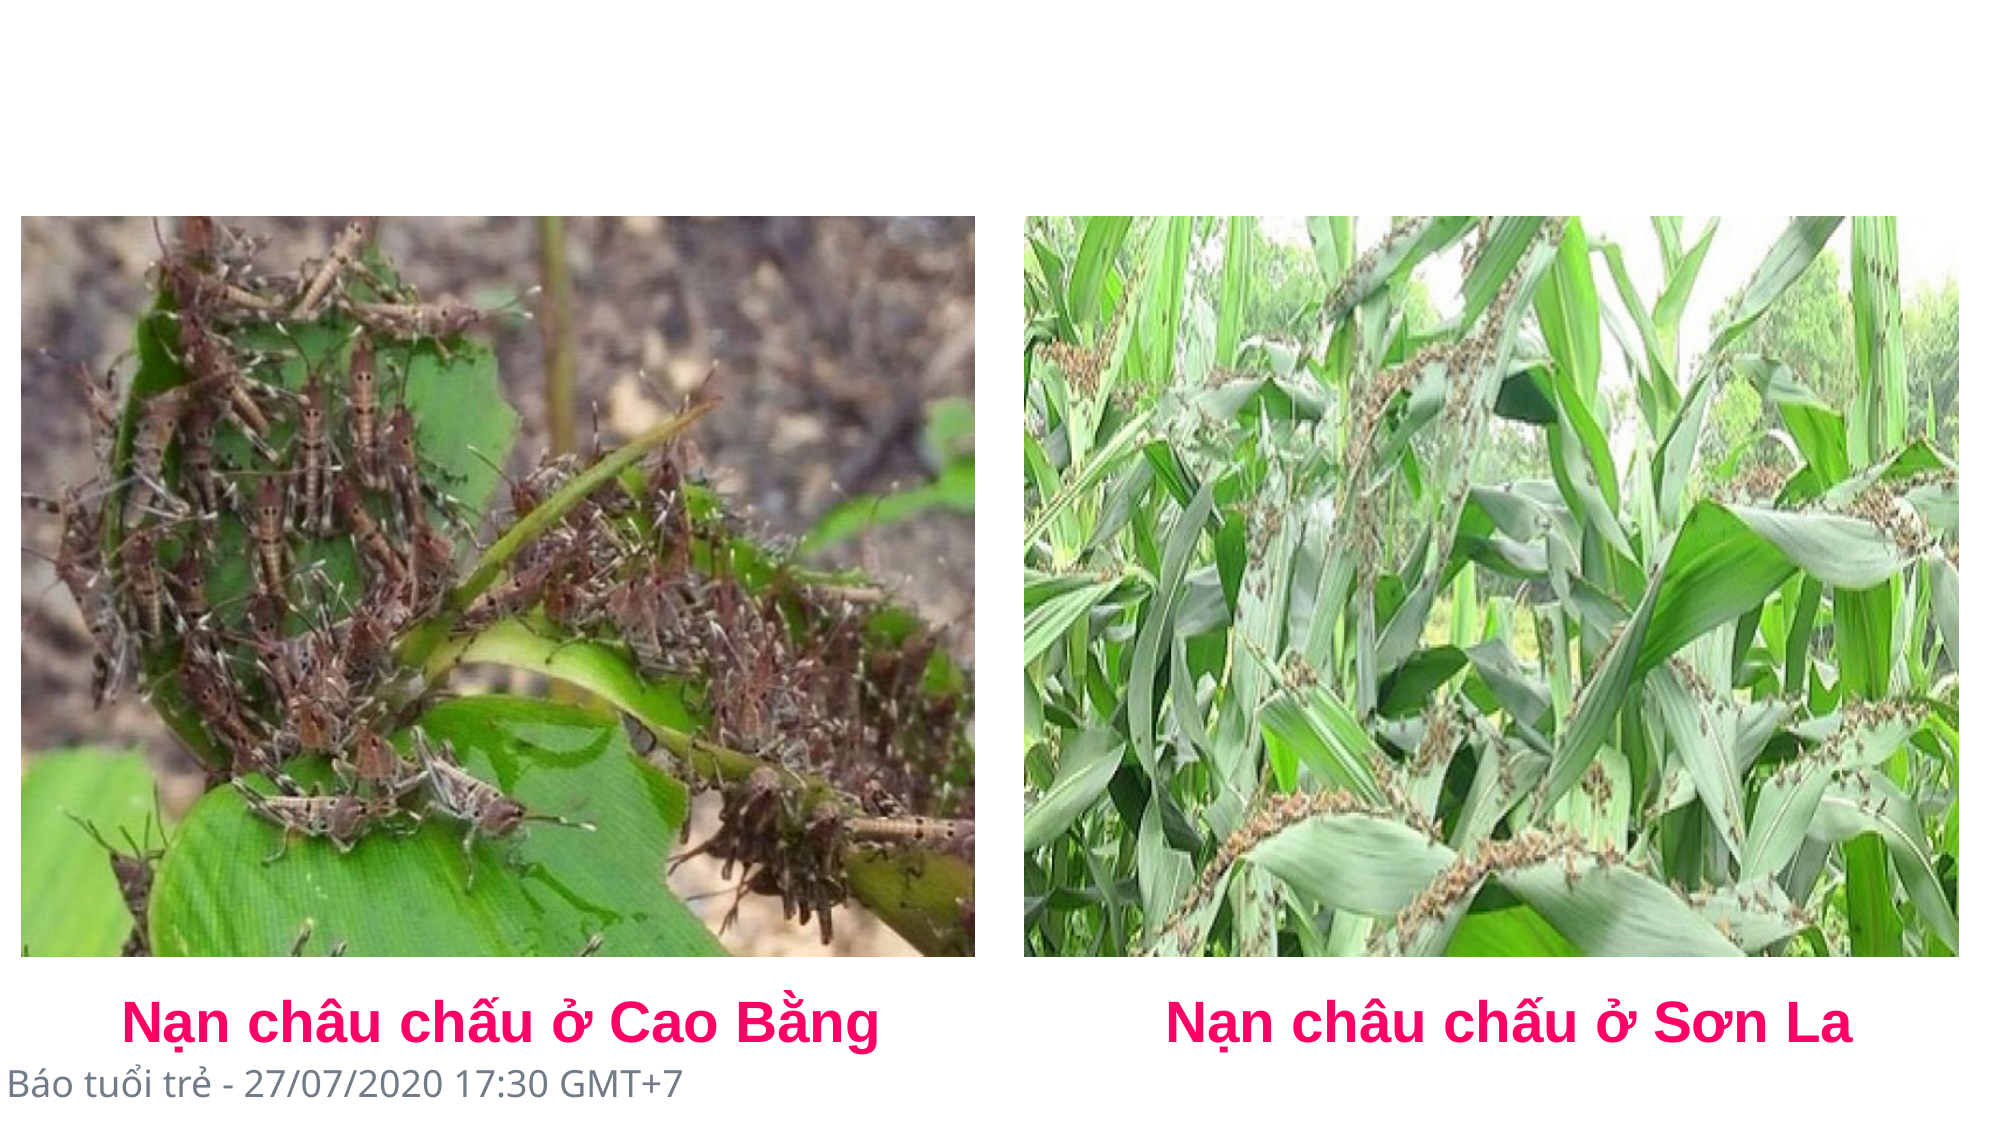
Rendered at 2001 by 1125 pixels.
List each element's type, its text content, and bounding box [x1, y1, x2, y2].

text_box Nạn châu chấu ở Cao Bằng [106, 976, 962, 1062]
text_box Báo tuổi trẻ - 27/07/2020 17:30 GMT+7 [0, 1052, 709, 1113]
picture [21, 216, 975, 957]
picture [1024, 216, 1959, 957]
text_box Nạn châu chấu ở Sơn La [1150, 976, 1869, 1062]
